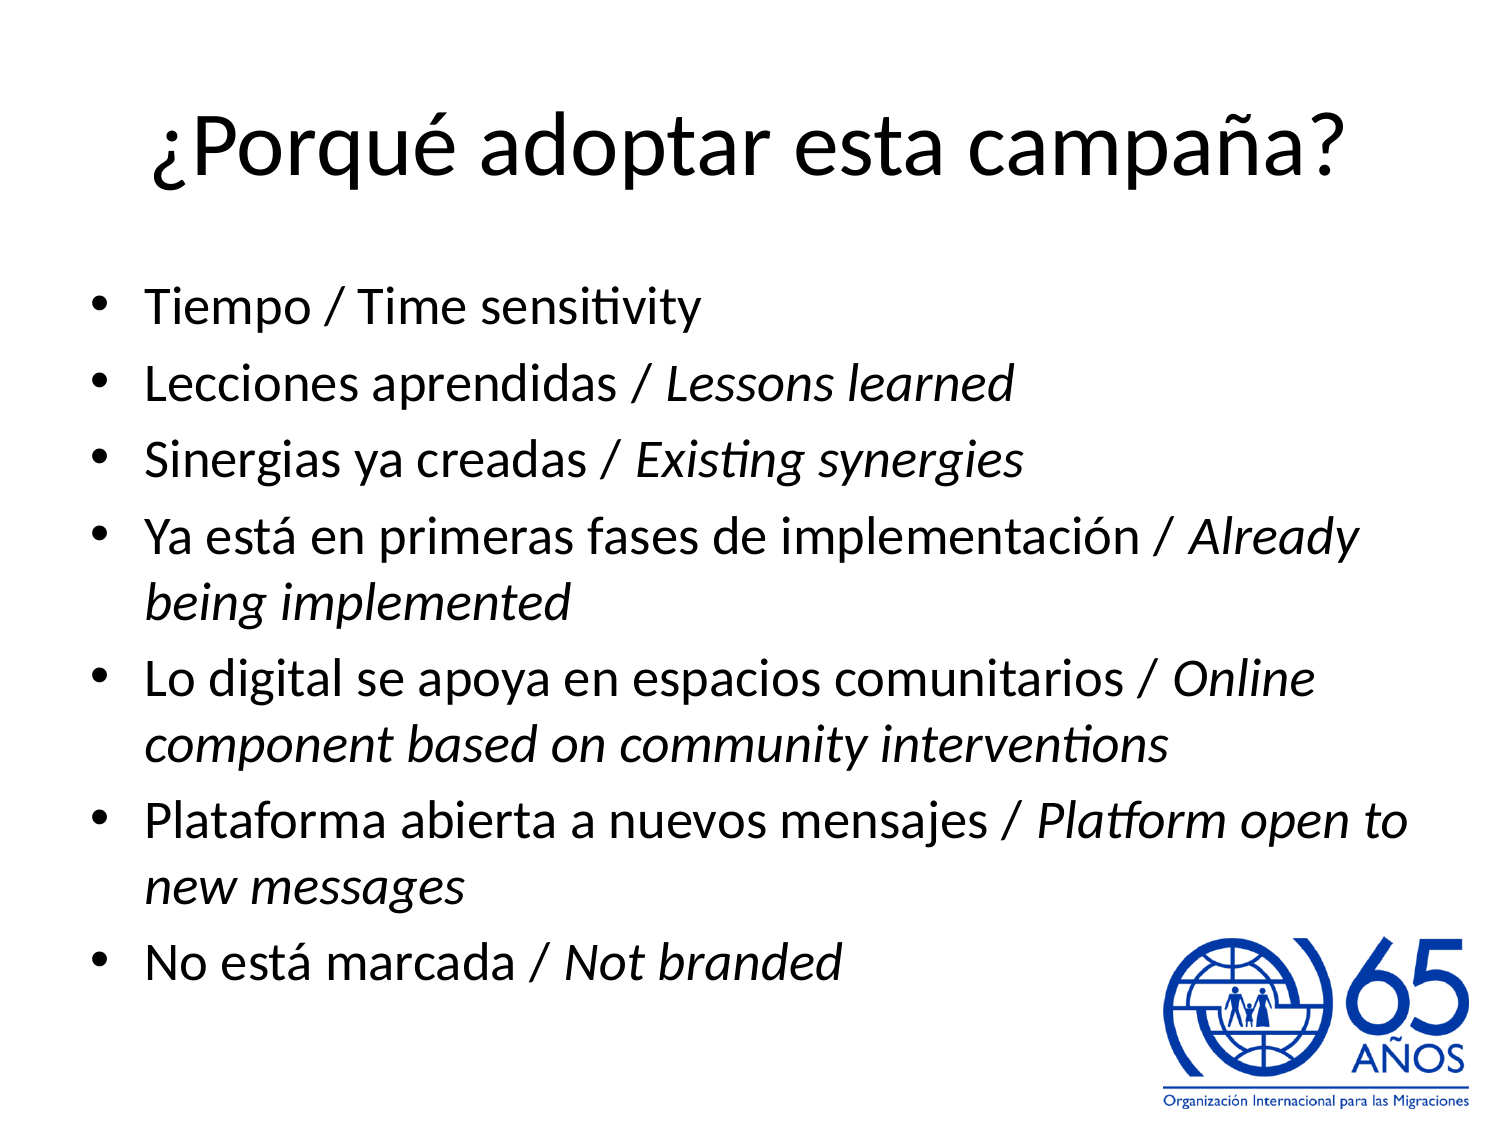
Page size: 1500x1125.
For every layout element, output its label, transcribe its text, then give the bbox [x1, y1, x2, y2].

picture [1163, 936, 1469, 1109]
list Tiempo / Time sensitivity Lecciones aprendidas / Lessons learned Sinergias ya creadas / Existing synergies Ya está en primeras fases de implementación / Already being implemented Lo digital se apoya en espacios comunitarios / Online component based on community interventions Plataforma abierta a nuevos mensajes / Platform open to new messages No está marcada / Not branded [75, 262, 1425, 1005]
title ¿Porqué adoptar esta campaña? [75, 45, 1425, 233]
